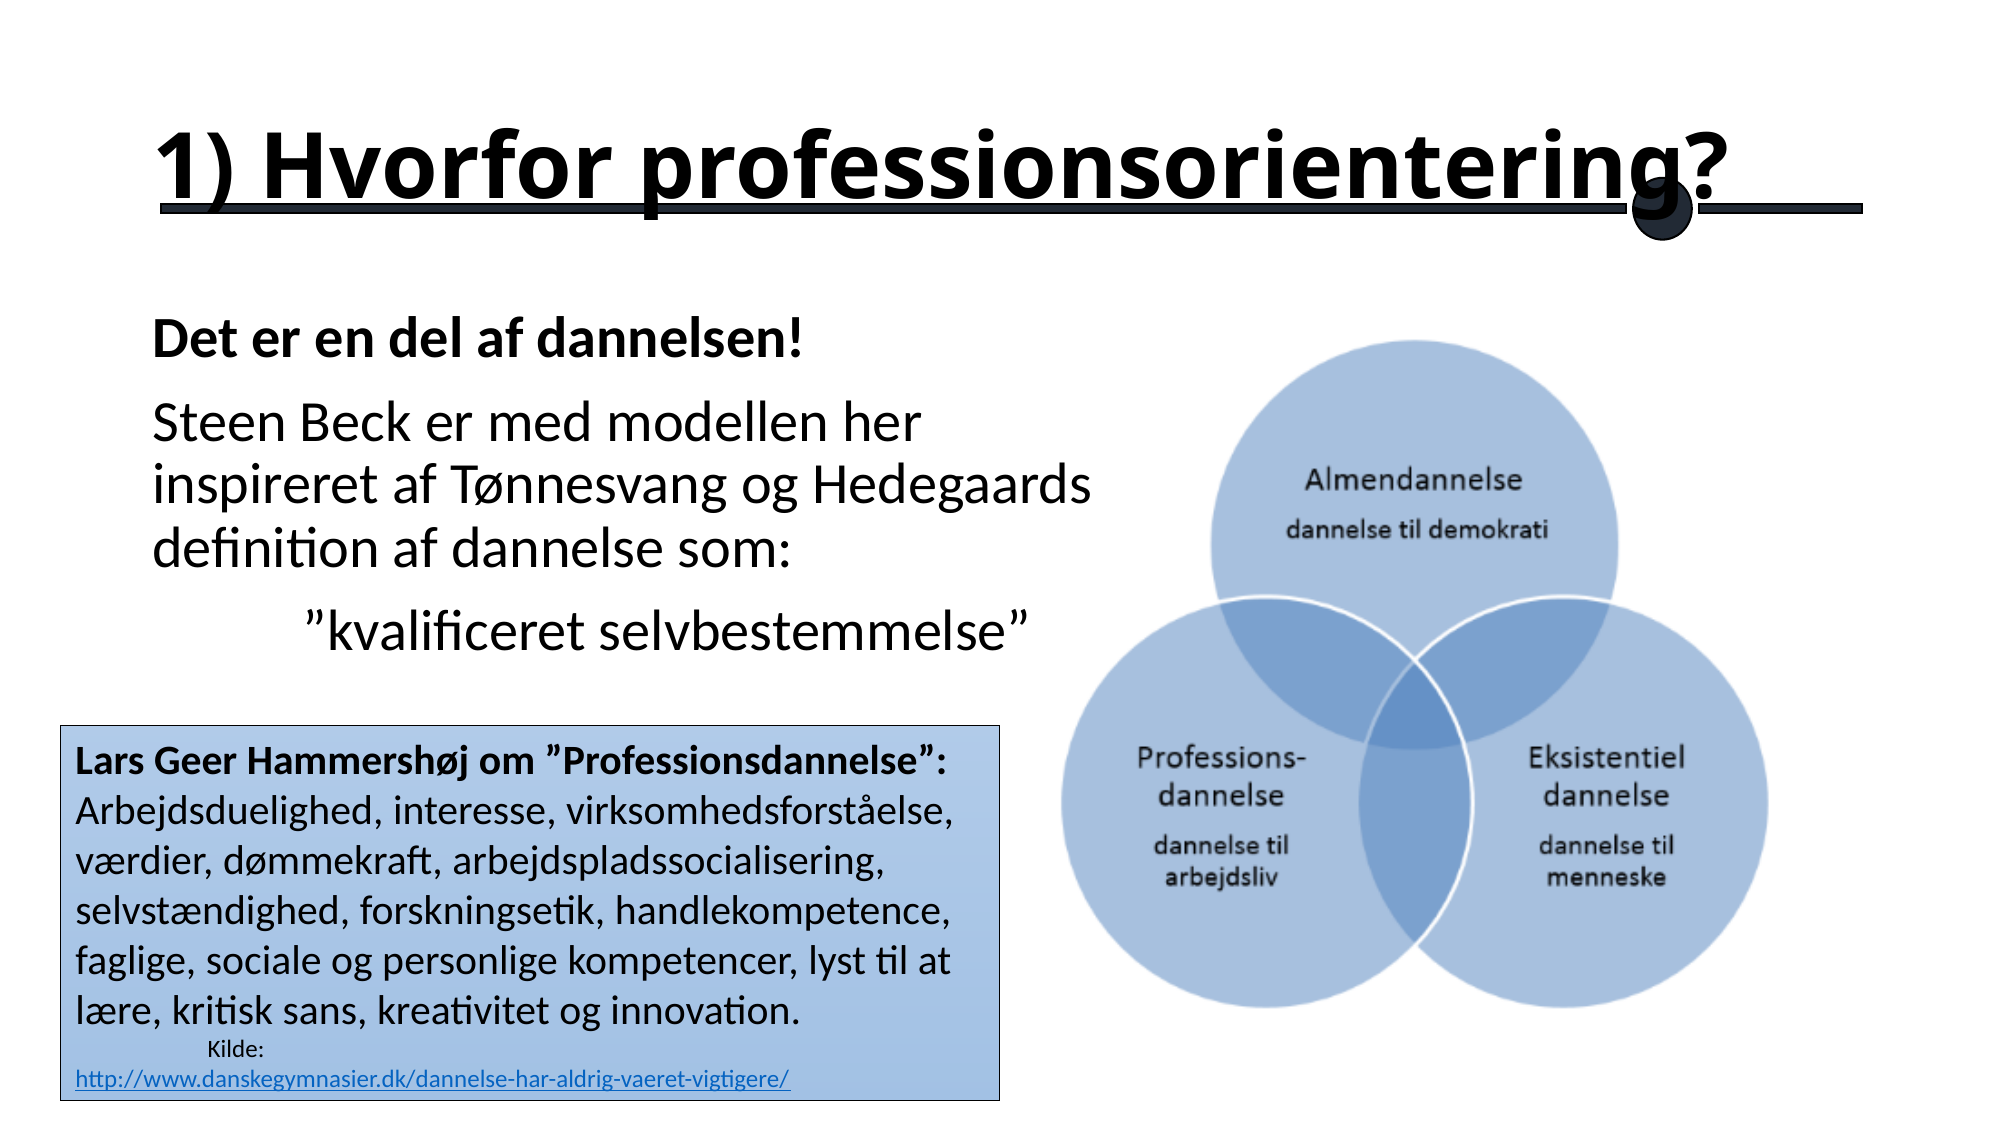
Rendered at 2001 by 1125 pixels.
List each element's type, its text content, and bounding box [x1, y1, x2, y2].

text_box Lars Geer Hammershøj om ”Professionsdannelse”: Arbejdsduelighed, interesse, virksomhedsforståelse, værdier, dømmekraft, arbejdspladssocialisering, selvstændighed, forskningsetik, handlekompetence, faglige, sociale og personlige kompetencer, lyst til at lære, kritisk sans, kreativitet og innovation. Kilde: http://www.danskegymnasier.dk/dannelse-har-aldrig-vaeret-vigtigere/ [60, 725, 1000, 1101]
picture [1038, 313, 1818, 1014]
list Det er en del af dannelsen! Steen Beck er med modellen her inspireret af Tønnesvang og Hedegaards definition af dannelse som: ”kvalificeret selvbestemmelse” [137, 299, 1127, 1014]
title 1) Hvorfor professionsorientering? [137, 59, 1863, 278]
